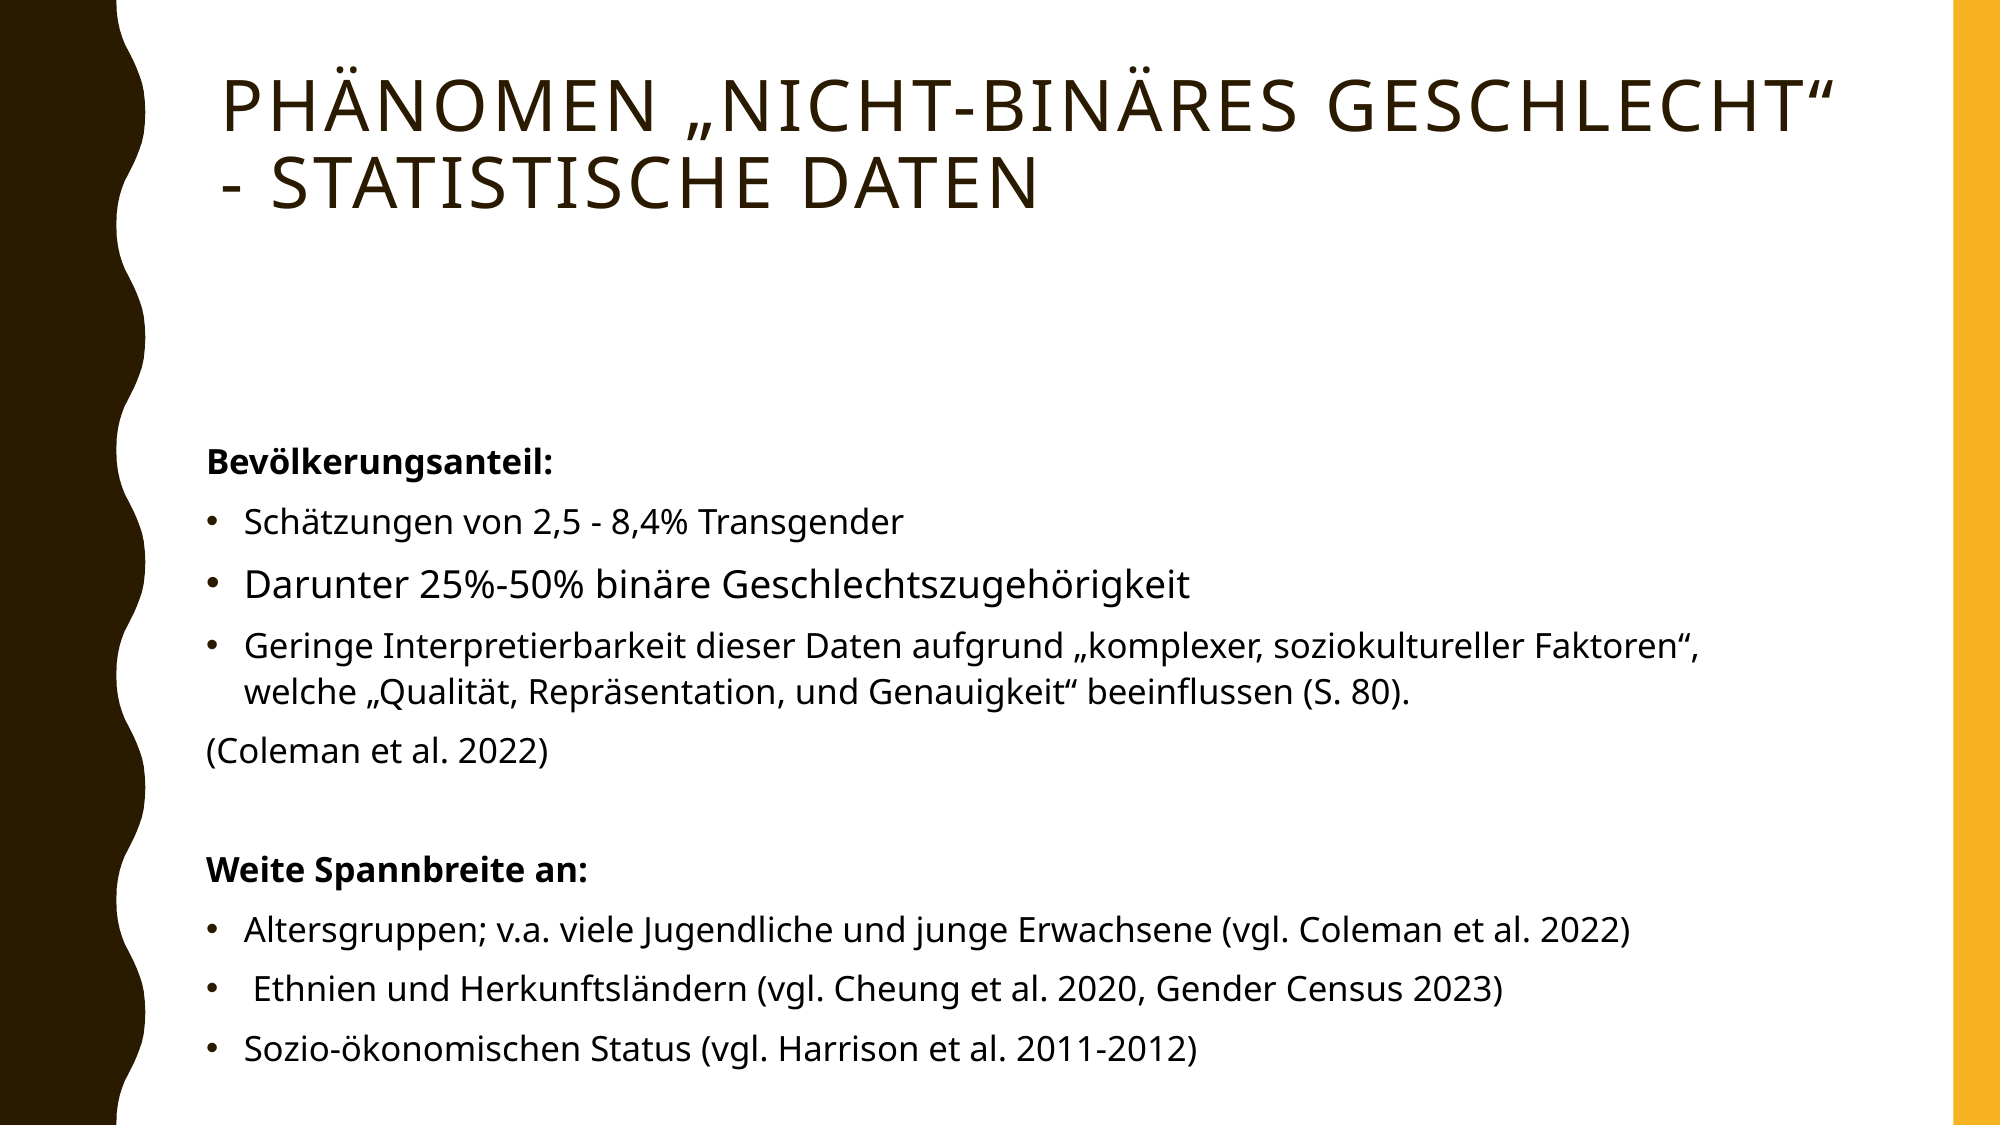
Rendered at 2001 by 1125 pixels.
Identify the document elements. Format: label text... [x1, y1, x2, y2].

list Bevölkerungsanteil: Schätzungen von 2,5 - 8,4% Transgender Darunter 25%-50% binäre Geschlechtszugehörigkeit Geringe Interpretierbarkeit dieser Daten aufgrund „komplexer, soziokultureller Faktoren“, welche „Qualität, Repräsentation, und Genauigkeit“ beeinflussen (S. 80). (Coleman et al. 2022) Weite Spannbreite an: Altersgruppen; v.a. viele Jugendliche und junge Erwachsene (vgl. Coleman et al. 2022) Ethnien und Herkunftsländern (vgl. Cheung et al. 2020, Gender Census 2023) Sozio-ökonomischen Status (vgl. Harrison et al. 2011-2012) [191, 411, 1809, 1079]
title Phänomen „Nicht-binäres Geschlecht“ - Statistische Daten [205, 62, 1875, 308]
